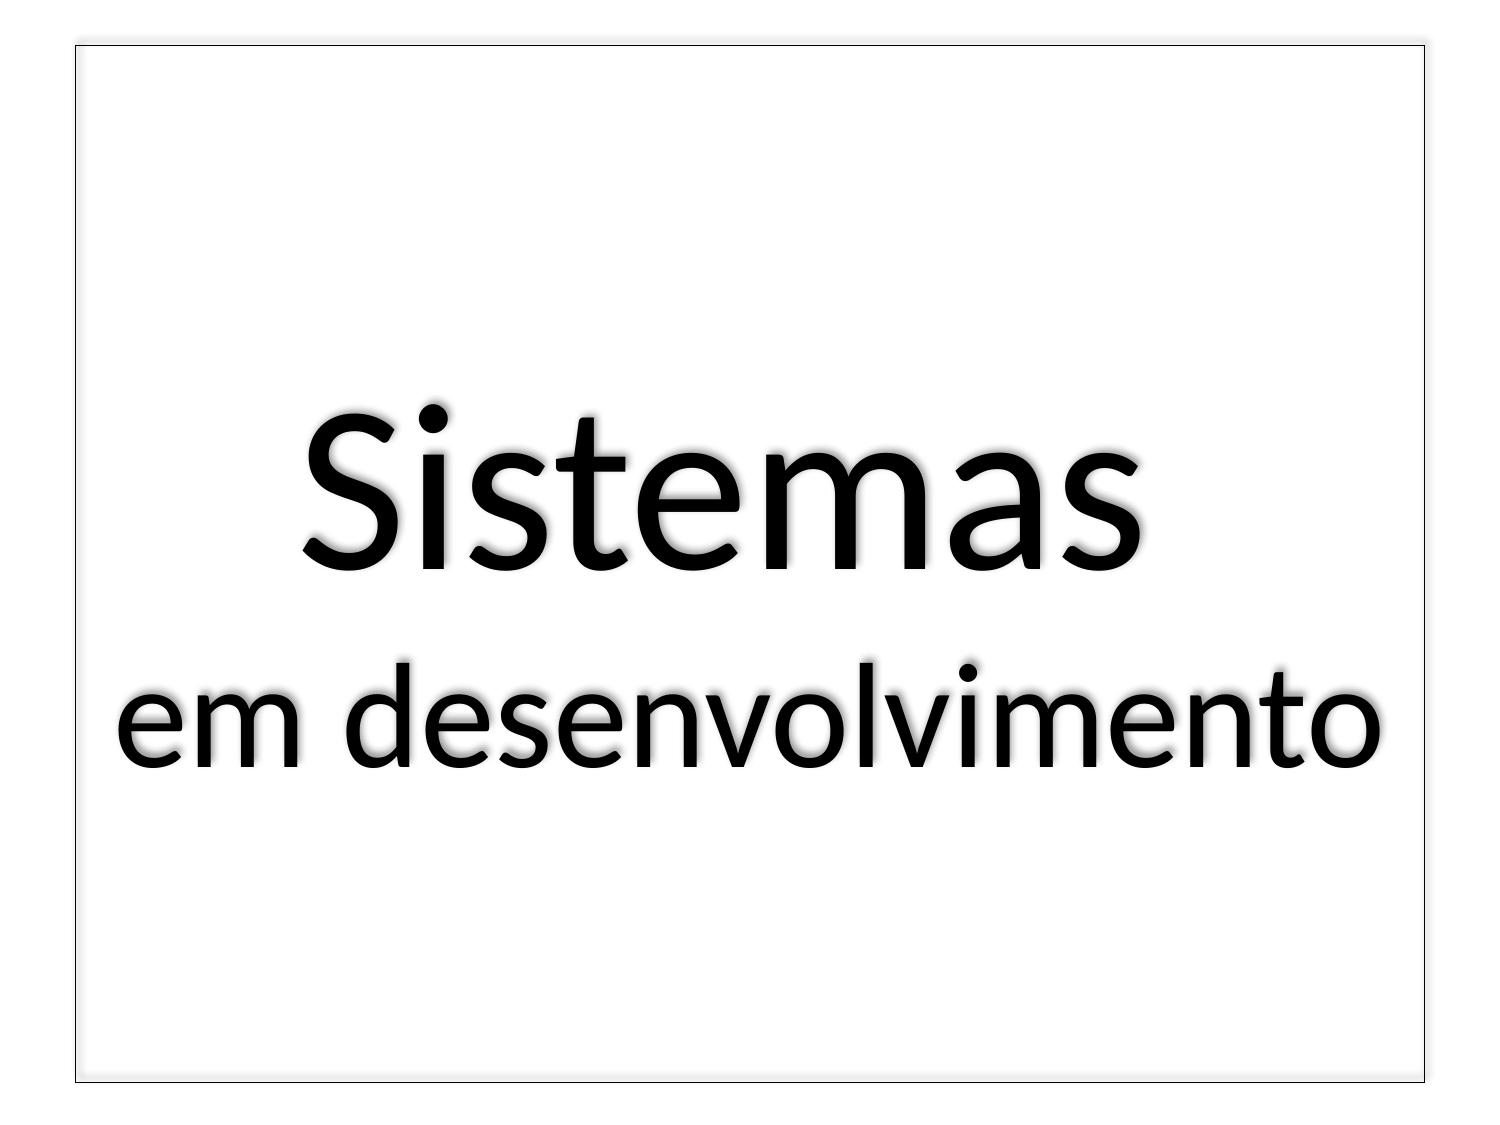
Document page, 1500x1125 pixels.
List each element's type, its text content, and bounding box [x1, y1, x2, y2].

title Sistemas em desenvolvimento [75, 45, 1425, 1083]
